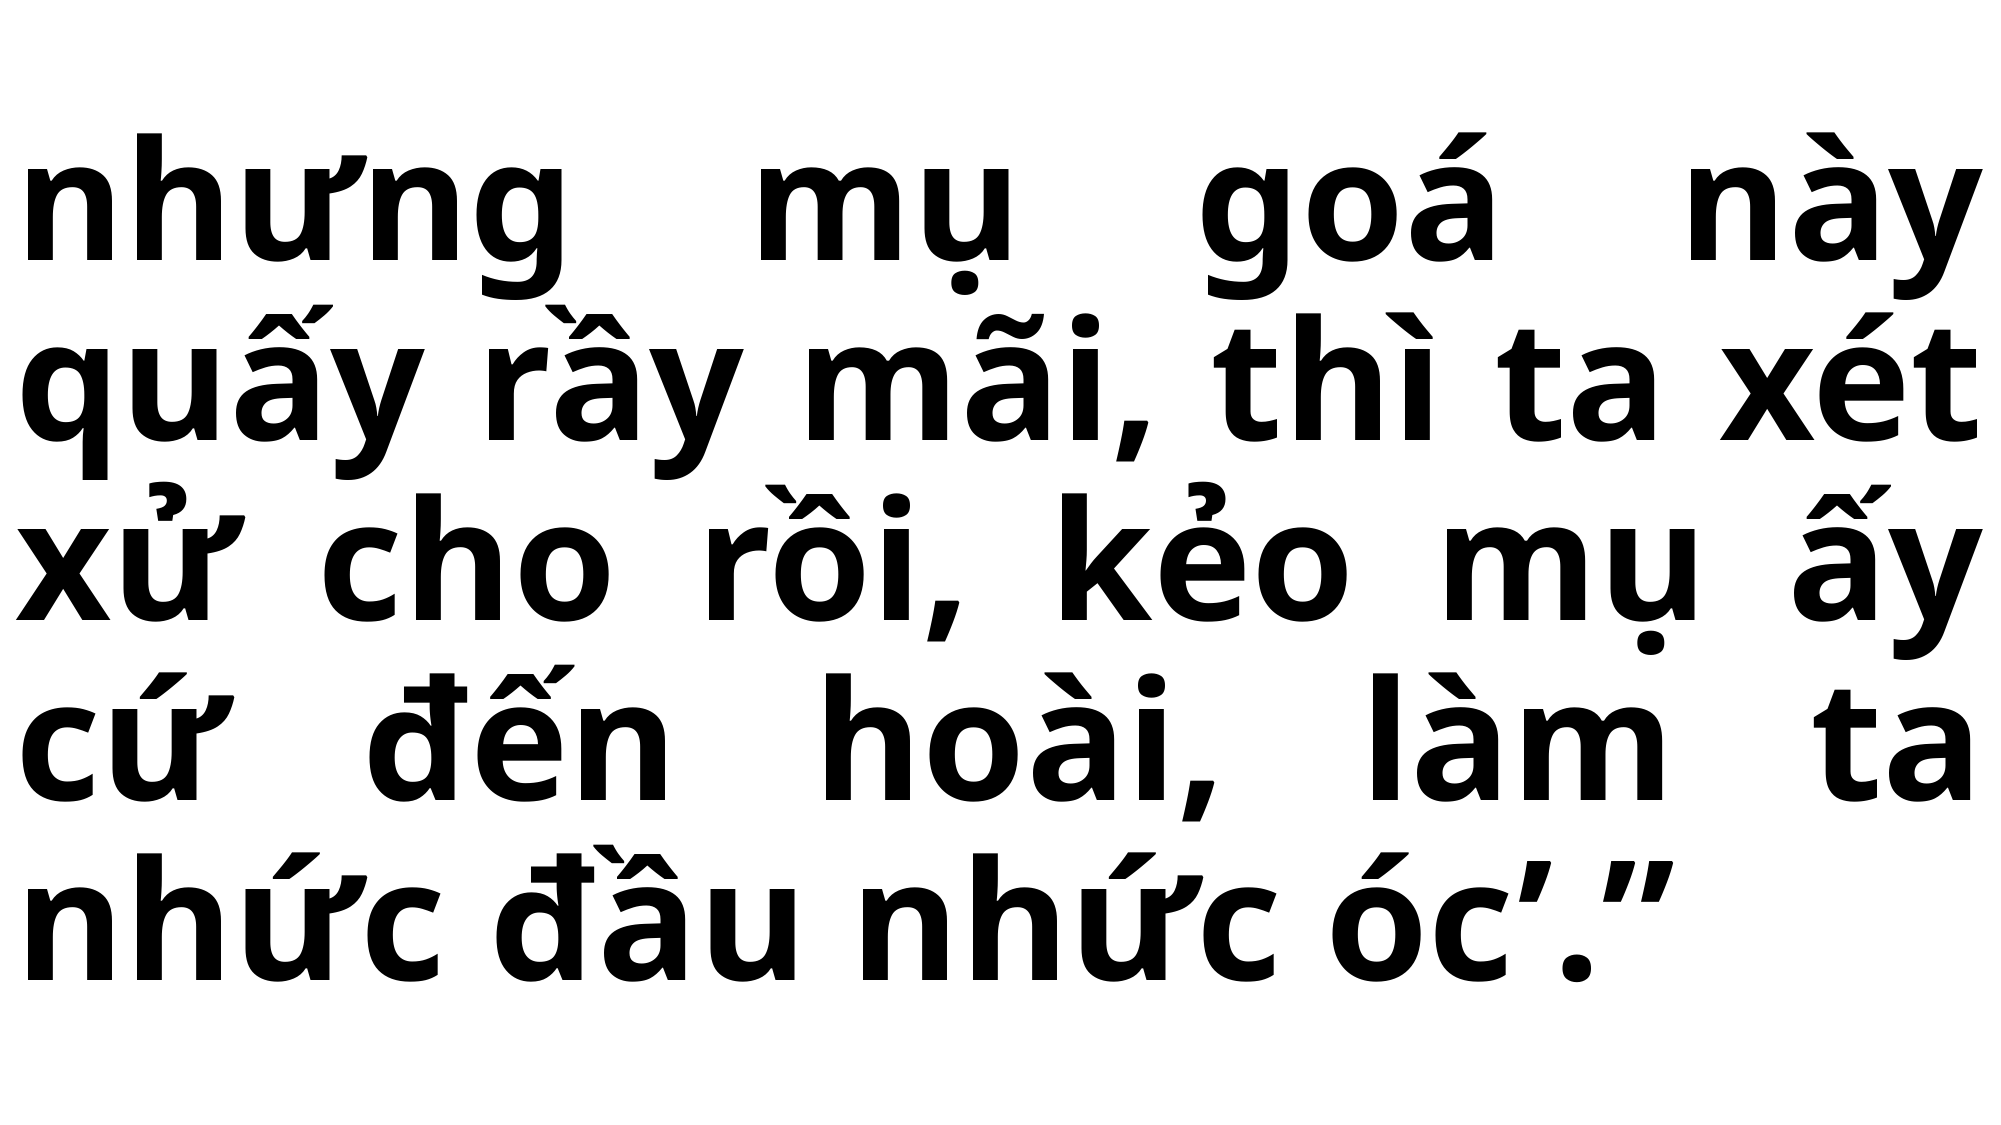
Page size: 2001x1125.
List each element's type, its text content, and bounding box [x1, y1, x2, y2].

title nhưng mụ goá này quấy rầy mãi, thì ta xét xử cho rồi, kẻo mụ ấy cứ đến hoài, làm ta nhức đầu nhức óc’.” [0, 47, 2000, 1087]
